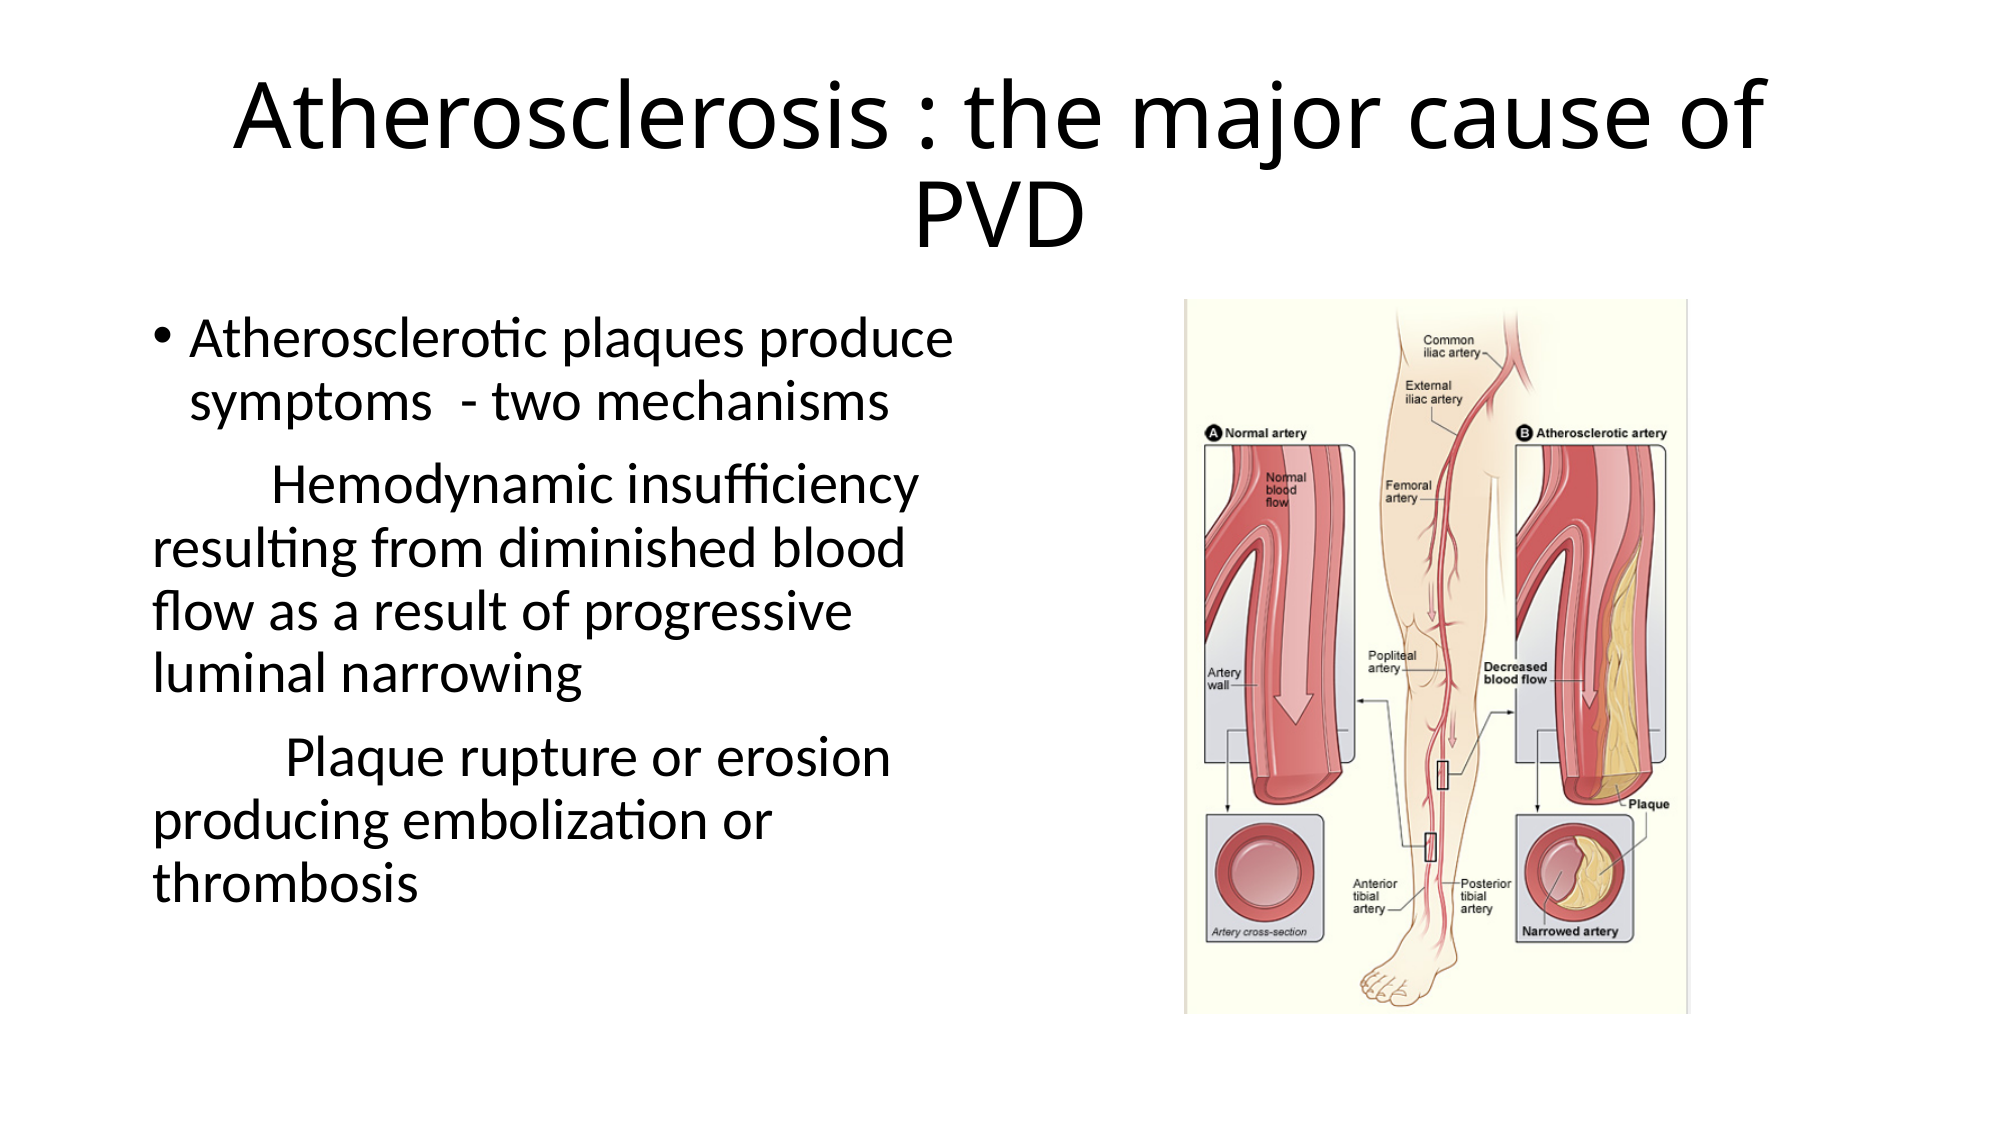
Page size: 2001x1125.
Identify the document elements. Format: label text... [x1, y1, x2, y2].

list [1184, 299, 1691, 1014]
list Atherosclerotic plaques produce symptoms - two mechanisms Hemodynamic insufficiency resulting from diminished blood flow as a result of progressive luminal narrowing Plaque rupture or erosion producing embolization or thrombosis [137, 299, 988, 1014]
title Atherosclerosis : the major cause of PVD [137, 59, 1863, 278]
